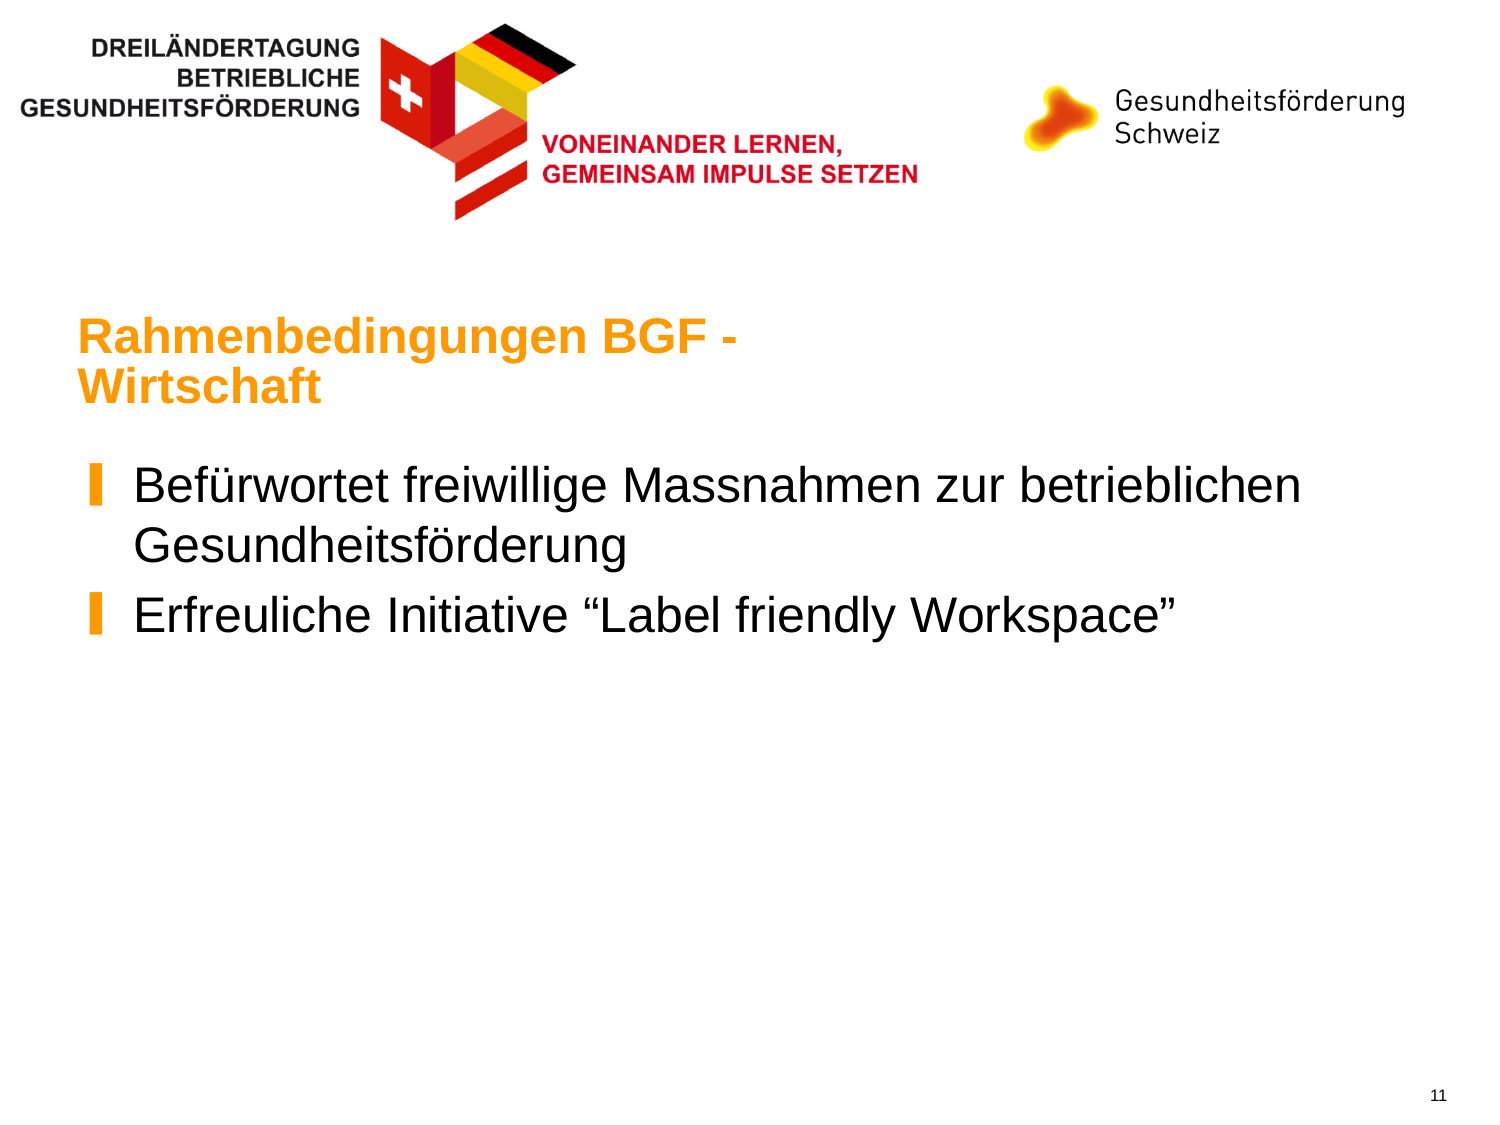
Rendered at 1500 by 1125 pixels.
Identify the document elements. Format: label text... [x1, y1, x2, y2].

list Befürwortet freiwillige Massnahmen zur betrieblichen Gesundheitsförderung Erfreuliche Initiative “Label friendly Workspace” [62, 445, 1438, 1051]
picture [0, 0, 944, 250]
picture [949, 0, 1500, 269]
title Rahmenbedingungen BGF - Wirtschaft [62, 258, 904, 423]
slide_number 11 [1237, 1062, 1463, 1113]
